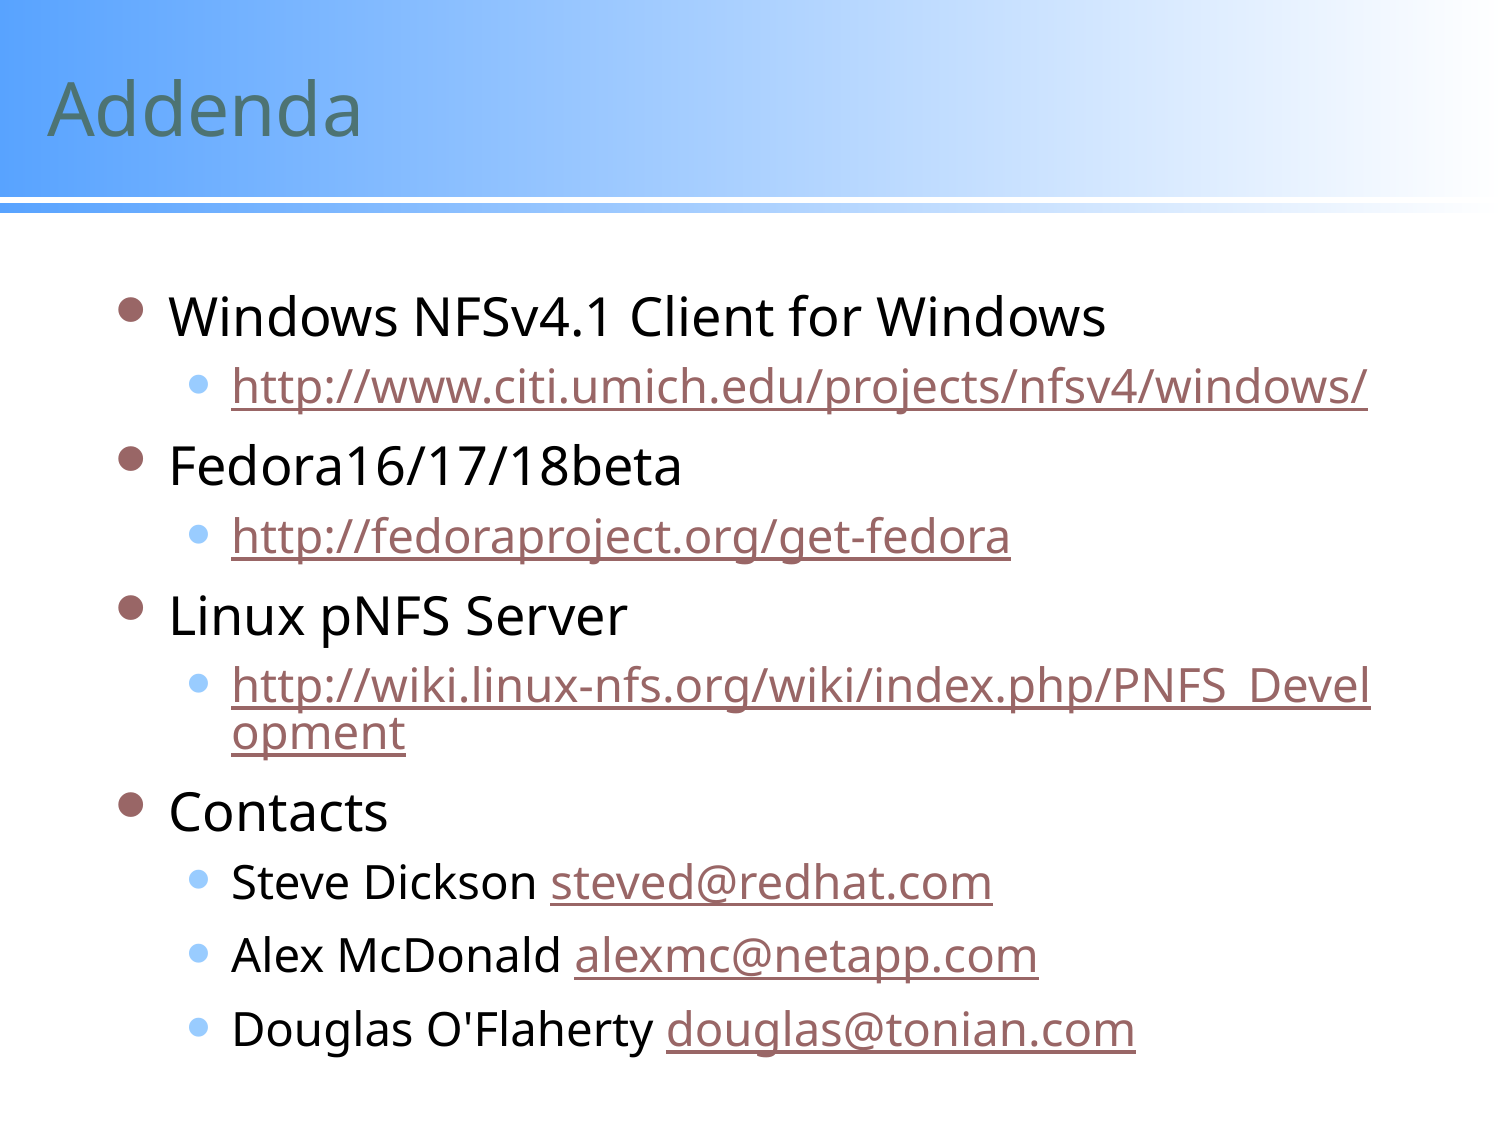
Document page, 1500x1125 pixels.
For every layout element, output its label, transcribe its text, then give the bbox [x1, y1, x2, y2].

list Windows NFSv4.1 Client for Windows http://www.citi.umich.edu/projects/nfsv4/windows/ Fedora16/17/18beta http://fedoraproject.org/get-fedora Linux pNFS Server http://wiki.linux-nfs.org/wiki/index.php/PNFS_Development Contacts Steve Dickson steved@redhat.com Alex McDonald alexmc@netapp.com Douglas O'Flaherty douglas@tonian.com [99, 274, 1401, 1026]
title Addenda [31, 24, 1288, 188]
